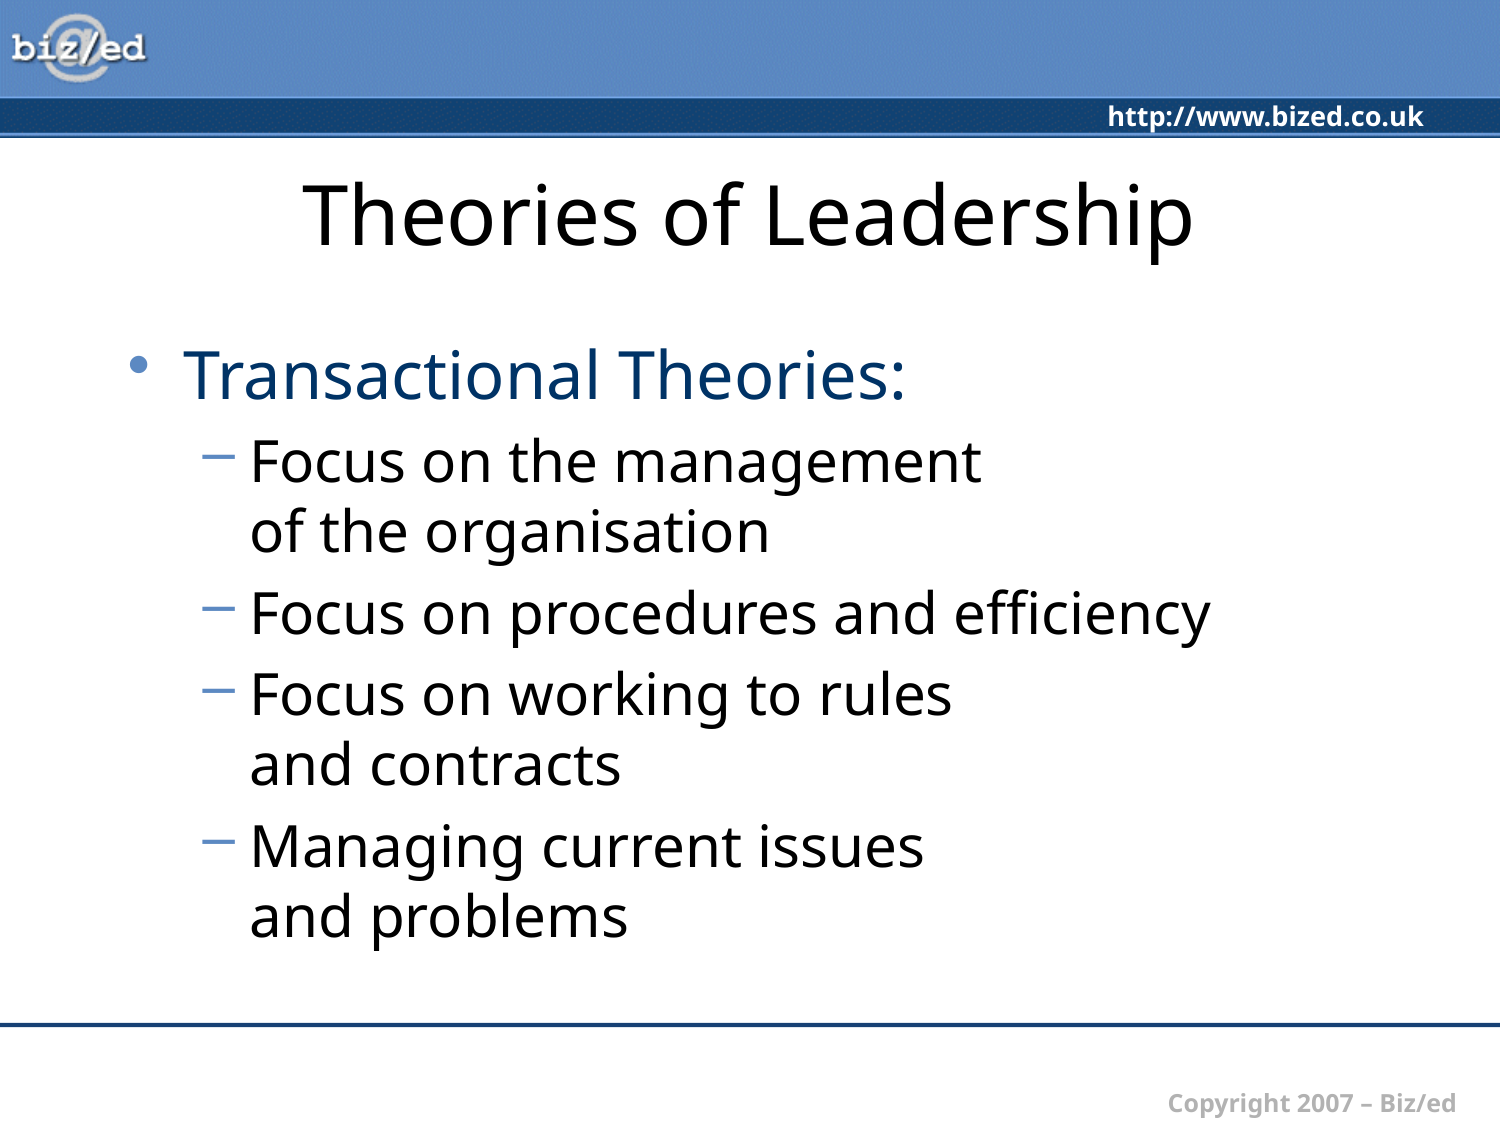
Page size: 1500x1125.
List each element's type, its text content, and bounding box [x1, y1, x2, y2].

title Theories of Leadership [112, 149, 1388, 276]
picture [0, 0, 1500, 138]
list Transactional Theories: Focus on the management of the organisation Focus on procedures and efficiency Focus on working to rules and contracts Managing current issues and problems [112, 324, 1388, 1001]
